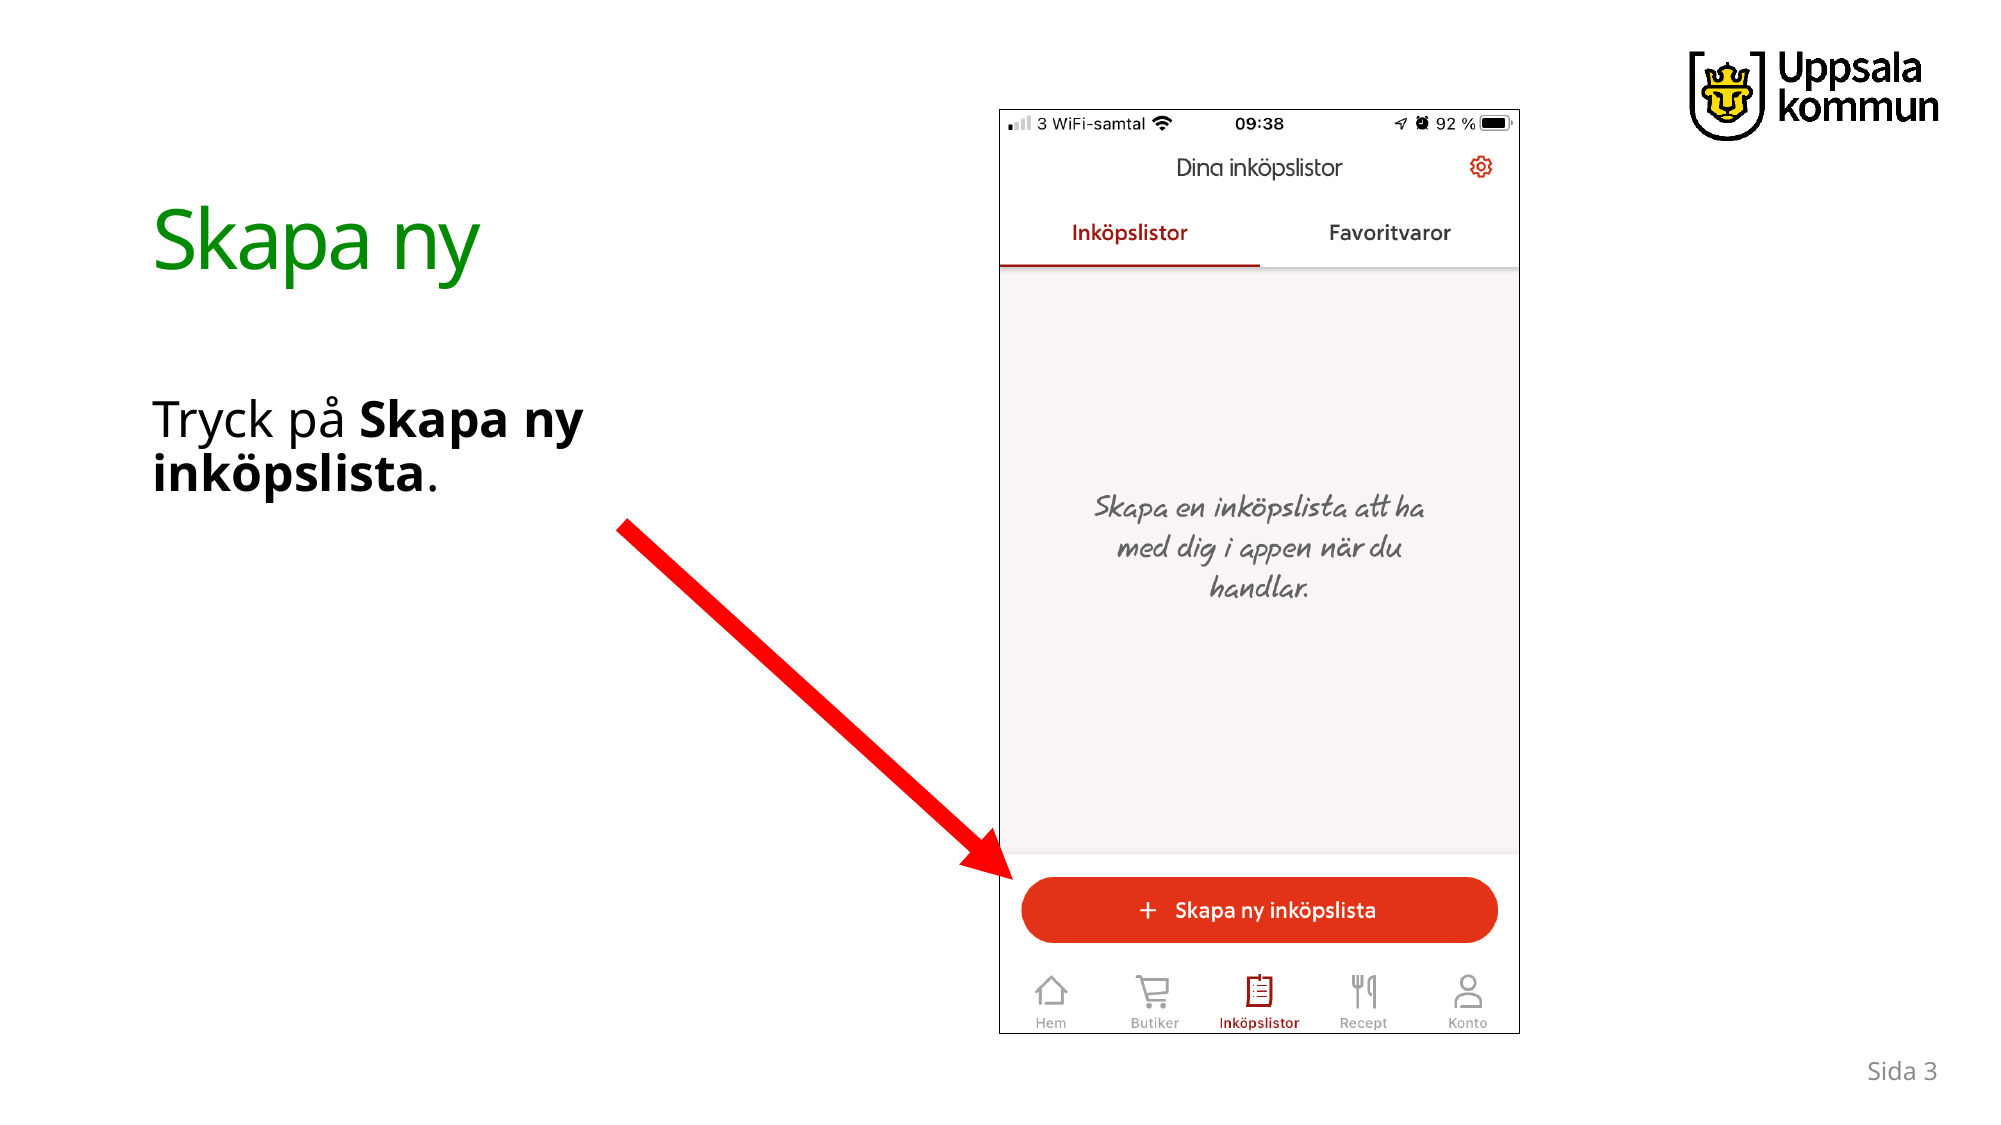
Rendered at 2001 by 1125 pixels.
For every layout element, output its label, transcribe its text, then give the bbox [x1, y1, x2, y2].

picture [999, 108, 1520, 1034]
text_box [621, 524, 1014, 880]
slide_number Sida 3 [1502, 1042, 1953, 1103]
title Skapa ny [137, 159, 860, 296]
picture [1674, 36, 1953, 156]
list Tryck på Skapa ny inköpslista. [137, 386, 883, 960]
